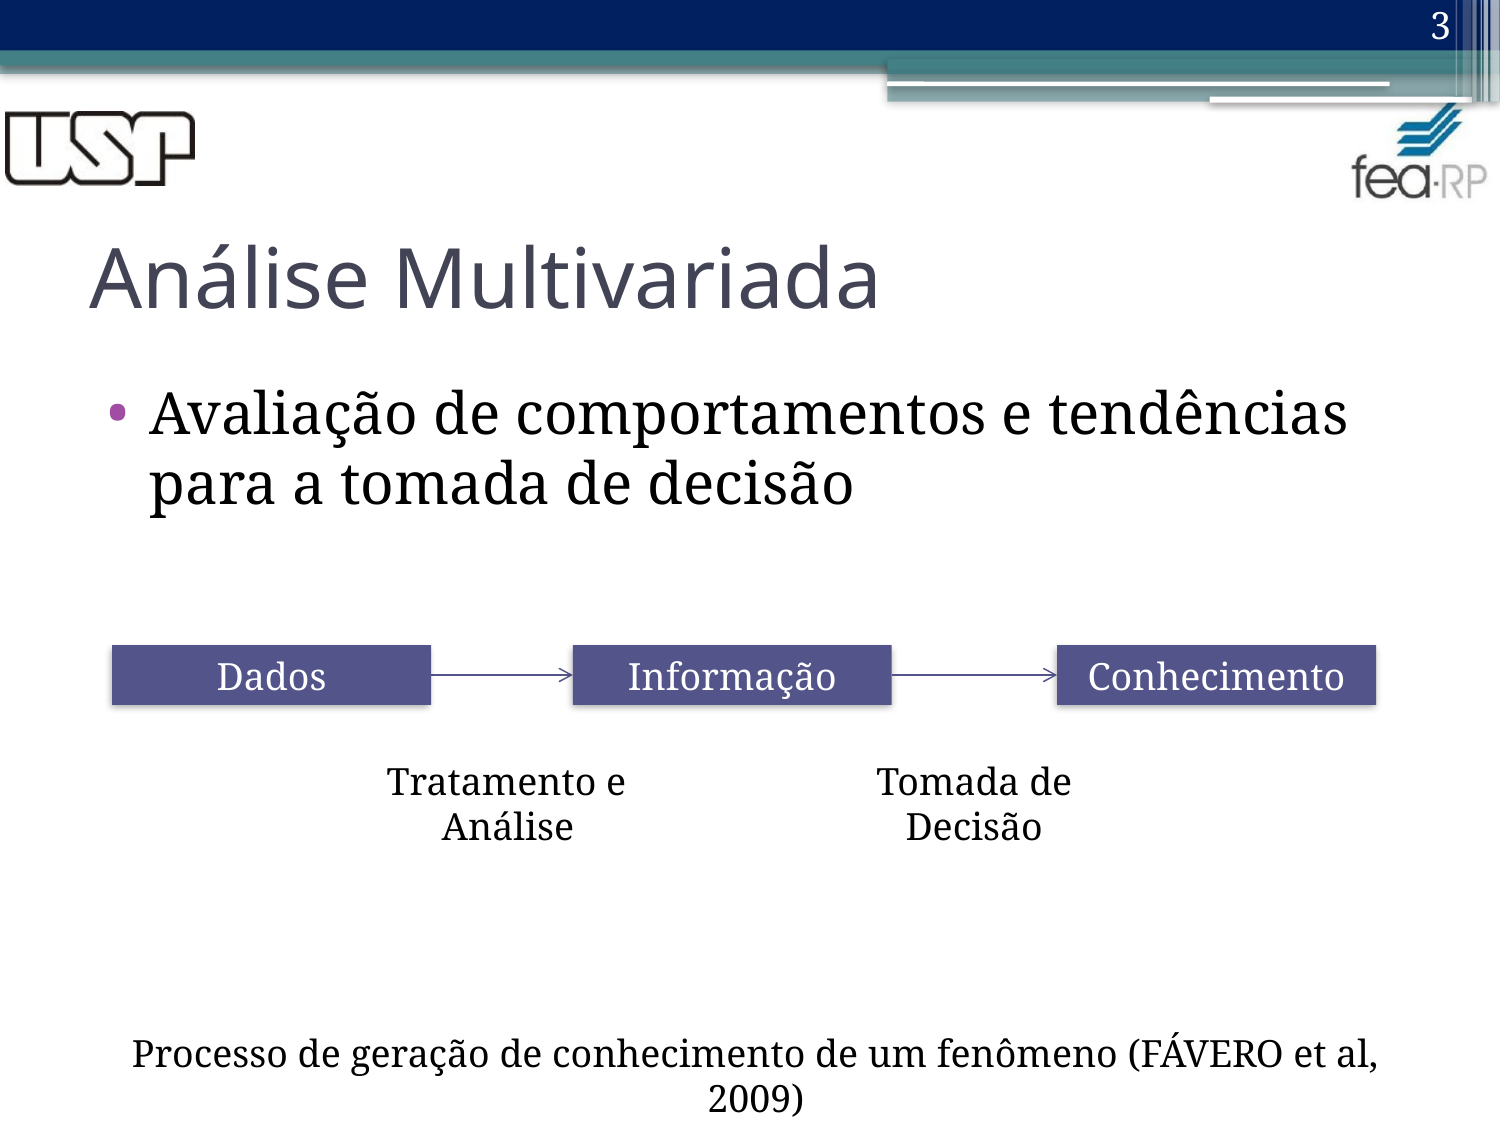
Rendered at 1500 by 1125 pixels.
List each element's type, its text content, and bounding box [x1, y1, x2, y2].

picture [5, 111, 195, 186]
slide_number 3 [1341, 0, 1466, 61]
list Avaliação de comportamentos e tendências para a tomada de decisão [75, 368, 1425, 1079]
picture [1343, 102, 1500, 227]
text_box Processo de geração de conhecimento de um fenômeno (FÁVERO et al, 2009) [76, 1023, 1436, 1125]
title Análise Multivariada [75, 187, 1425, 363]
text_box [111, 644, 1377, 857]
